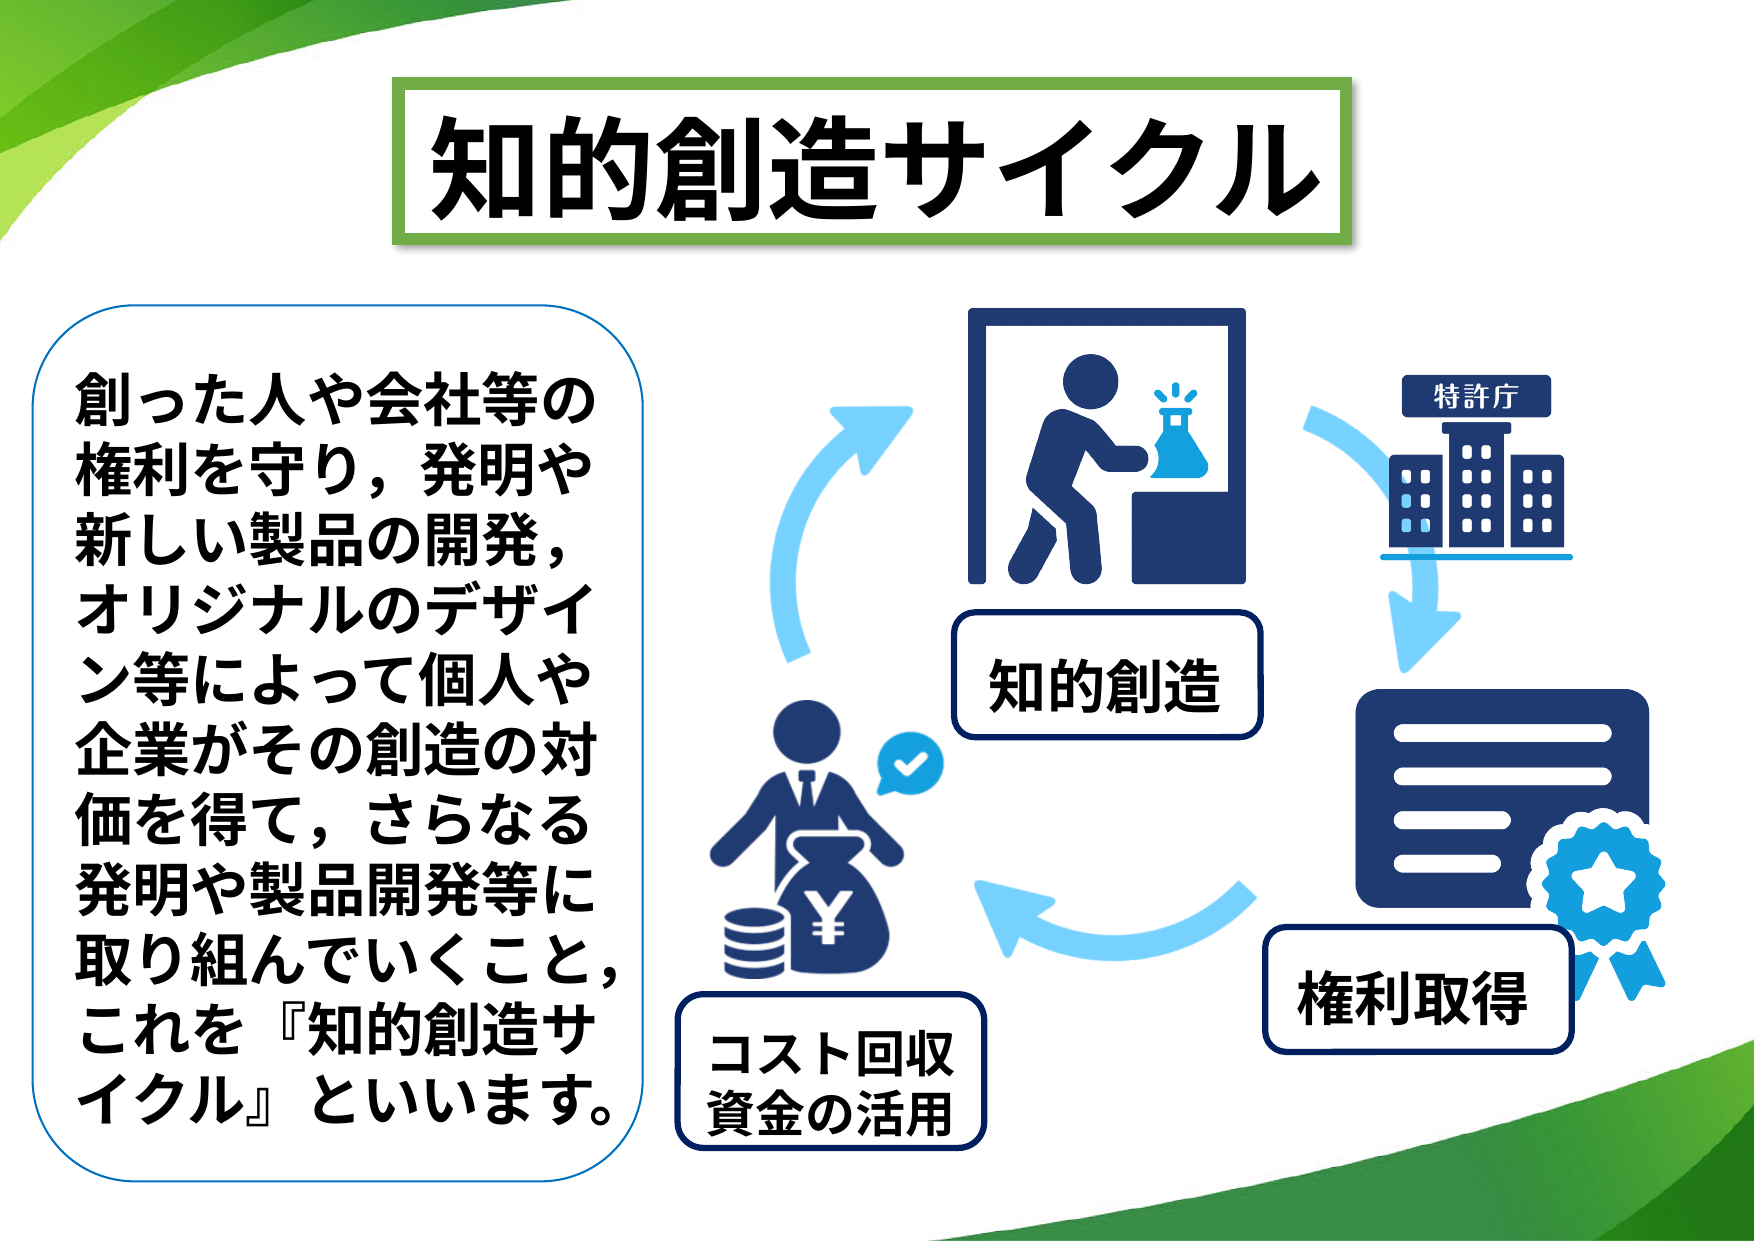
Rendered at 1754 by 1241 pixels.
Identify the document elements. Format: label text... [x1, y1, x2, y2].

text_box [676, 993, 986, 1149]
picture [0, 0, 1754, 1241]
text_box [1264, 926, 1354, 954]
text_box [397, 83, 1347, 107]
text_box [31, 304, 644, 1183]
text_box 知的創造サイクル [385, 107, 1368, 235]
text_box [397, 235, 1347, 240]
text_box [953, 611, 1262, 739]
text_box 権利取得 [1257, 954, 1569, 1018]
text_box [1264, 1001, 1573, 1053]
